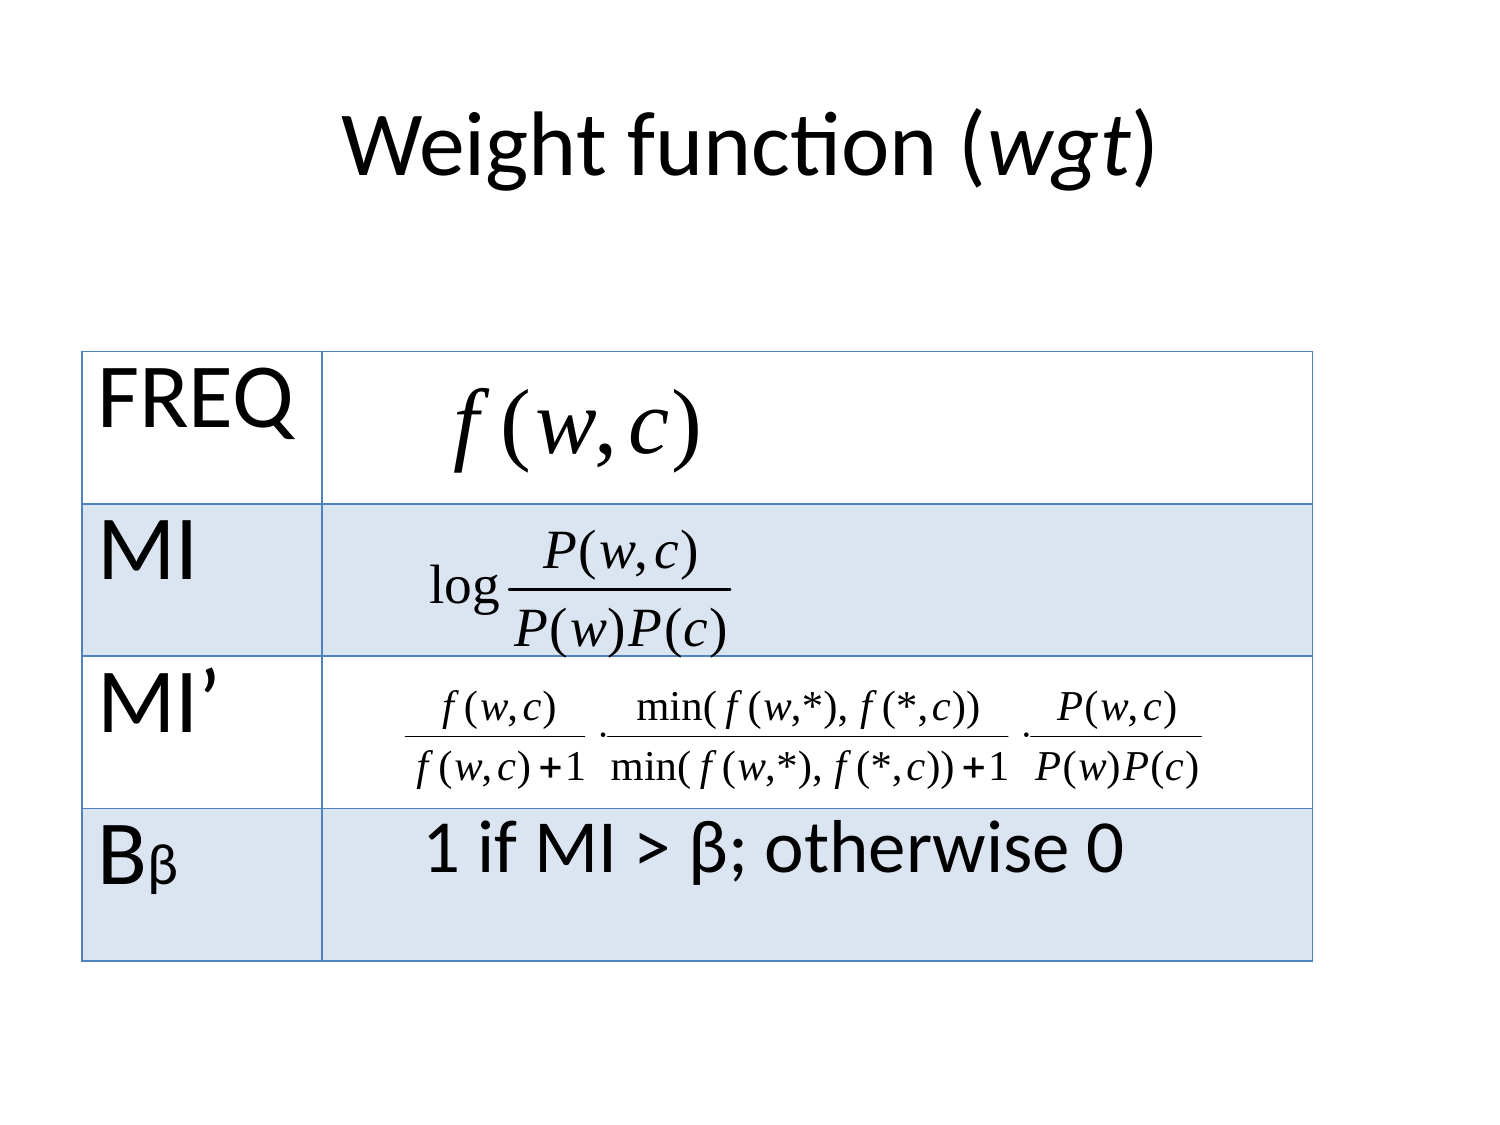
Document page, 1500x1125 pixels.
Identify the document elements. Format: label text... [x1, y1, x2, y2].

table_cell MI [83, 505, 321, 655]
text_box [398, 679, 1212, 797]
table_header FREQ [83, 352, 321, 503]
table_cell MI’ [83, 657, 321, 808]
table_header [323, 352, 1312, 503]
table_cell [323, 657, 1312, 808]
table_cell 1 if MI > β; otherwise 0 [323, 809, 1312, 960]
table_cell [323, 505, 1312, 655]
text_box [421, 368, 716, 493]
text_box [421, 515, 741, 669]
title Weight function (wgt) [75, 45, 1425, 233]
table_cell Bβ [83, 809, 321, 960]
